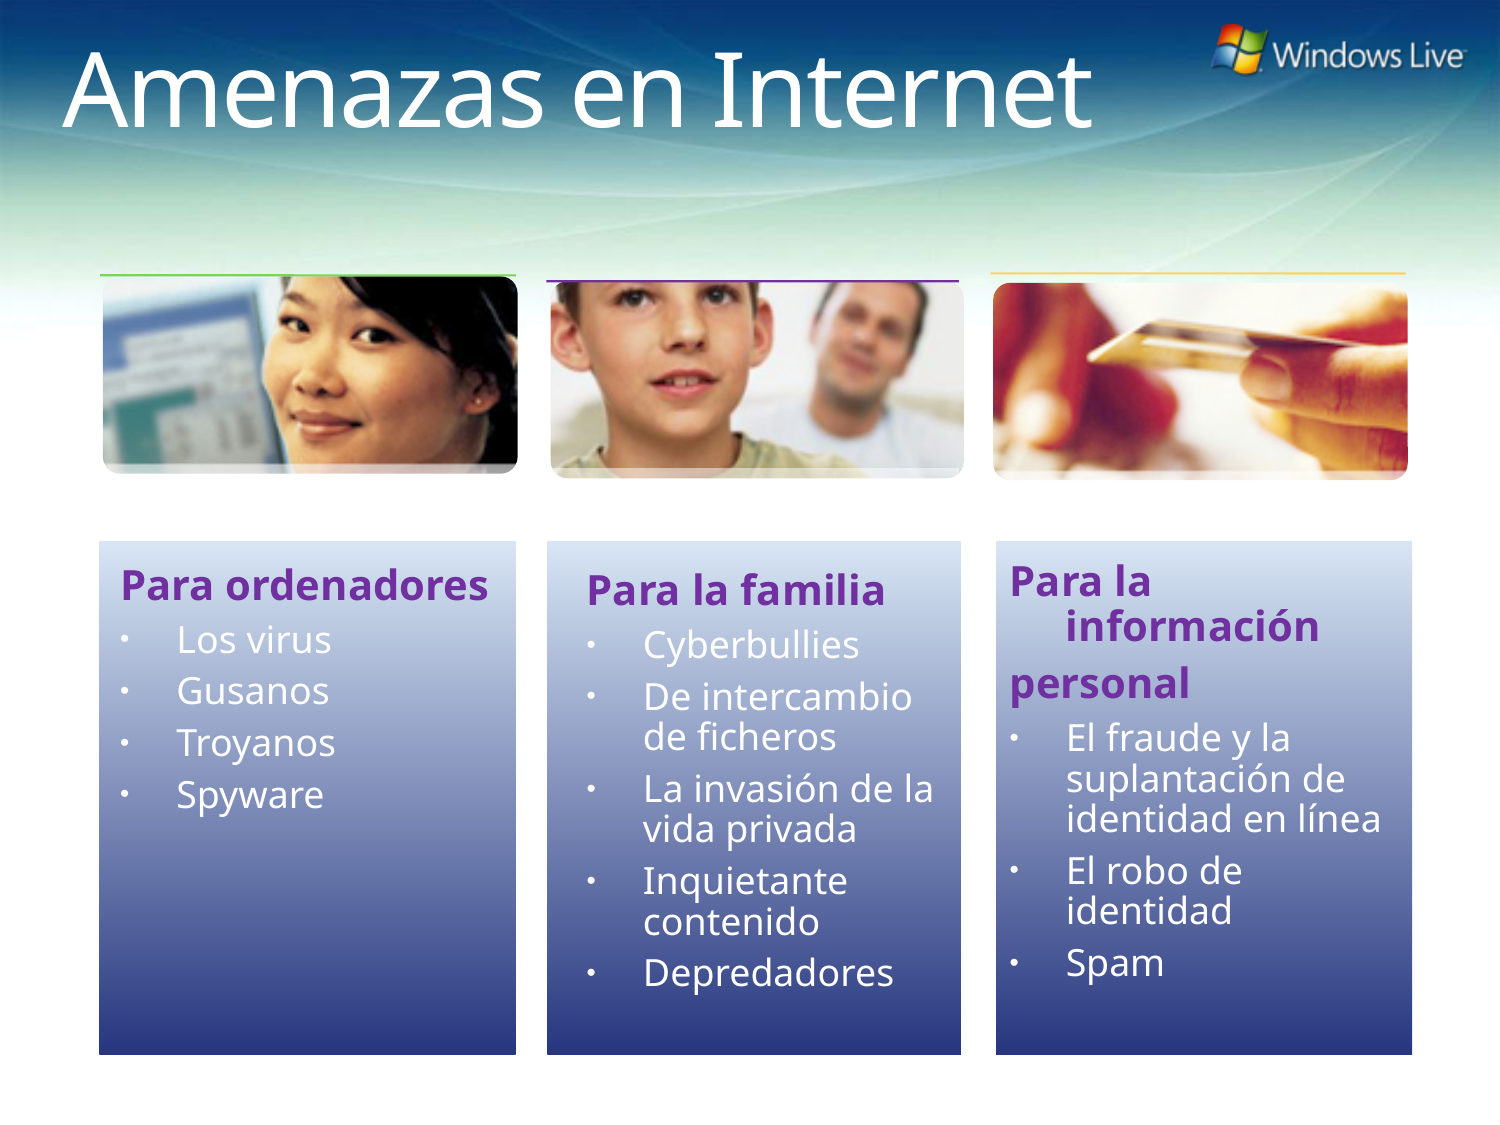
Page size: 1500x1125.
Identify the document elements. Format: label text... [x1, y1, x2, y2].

text_box Para ordenadores Los virus Gusanos Troyanos Spyware [105, 557, 518, 1054]
text_box Para la información personal El fraude y la suplantación de identidad en línea El robo de identidad Spam [994, 553, 1420, 1050]
text_box [996, 541, 1413, 553]
text_box [996, 1050, 1413, 1055]
title Amenazas en Internet [62, 37, 1438, 152]
picture [0, 0, 1500, 1125]
text_box [547, 541, 961, 1055]
text_box [99, 541, 516, 1055]
text_box Para la familia Cyberbullies De intercambio de ficheros La invasión de la vida privada Inquietante contenido Depredadores [571, 562, 952, 1054]
